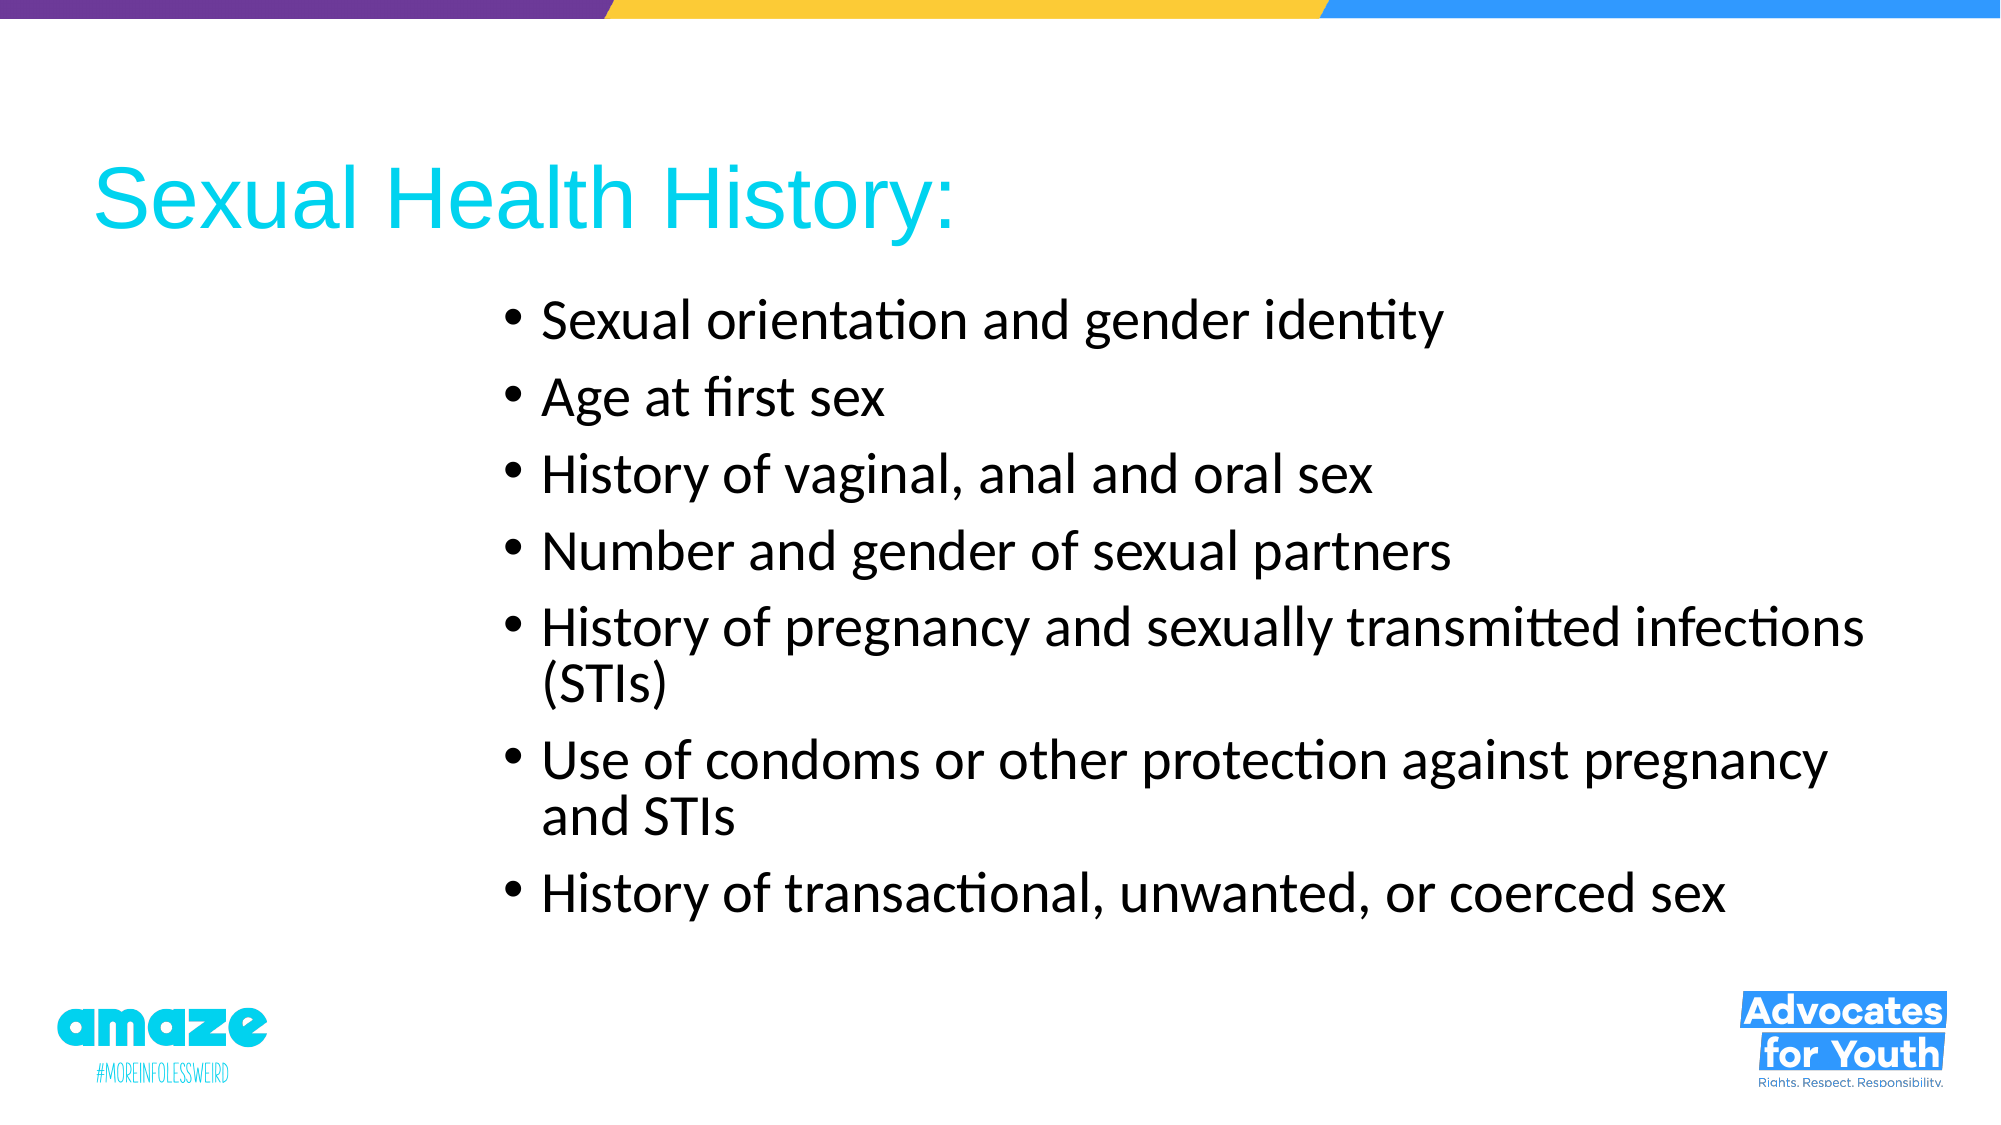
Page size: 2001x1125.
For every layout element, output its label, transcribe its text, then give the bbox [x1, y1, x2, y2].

list Sexual orientation and gender identity Age at first sex History of vaginal, anal and oral sex Number and gender of sexual partners History of pregnancy and sexually transmitted infections (STIs) Use of condoms or other protection against pregnancy and STIs History of transactional, unwanted, or coerced sex [488, 287, 1896, 989]
picture [1740, 991, 1947, 1087]
title Sexual Health History: [77, 91, 1000, 309]
picture [0, 934, 321, 1125]
picture [0, 0, 2001, 28]
